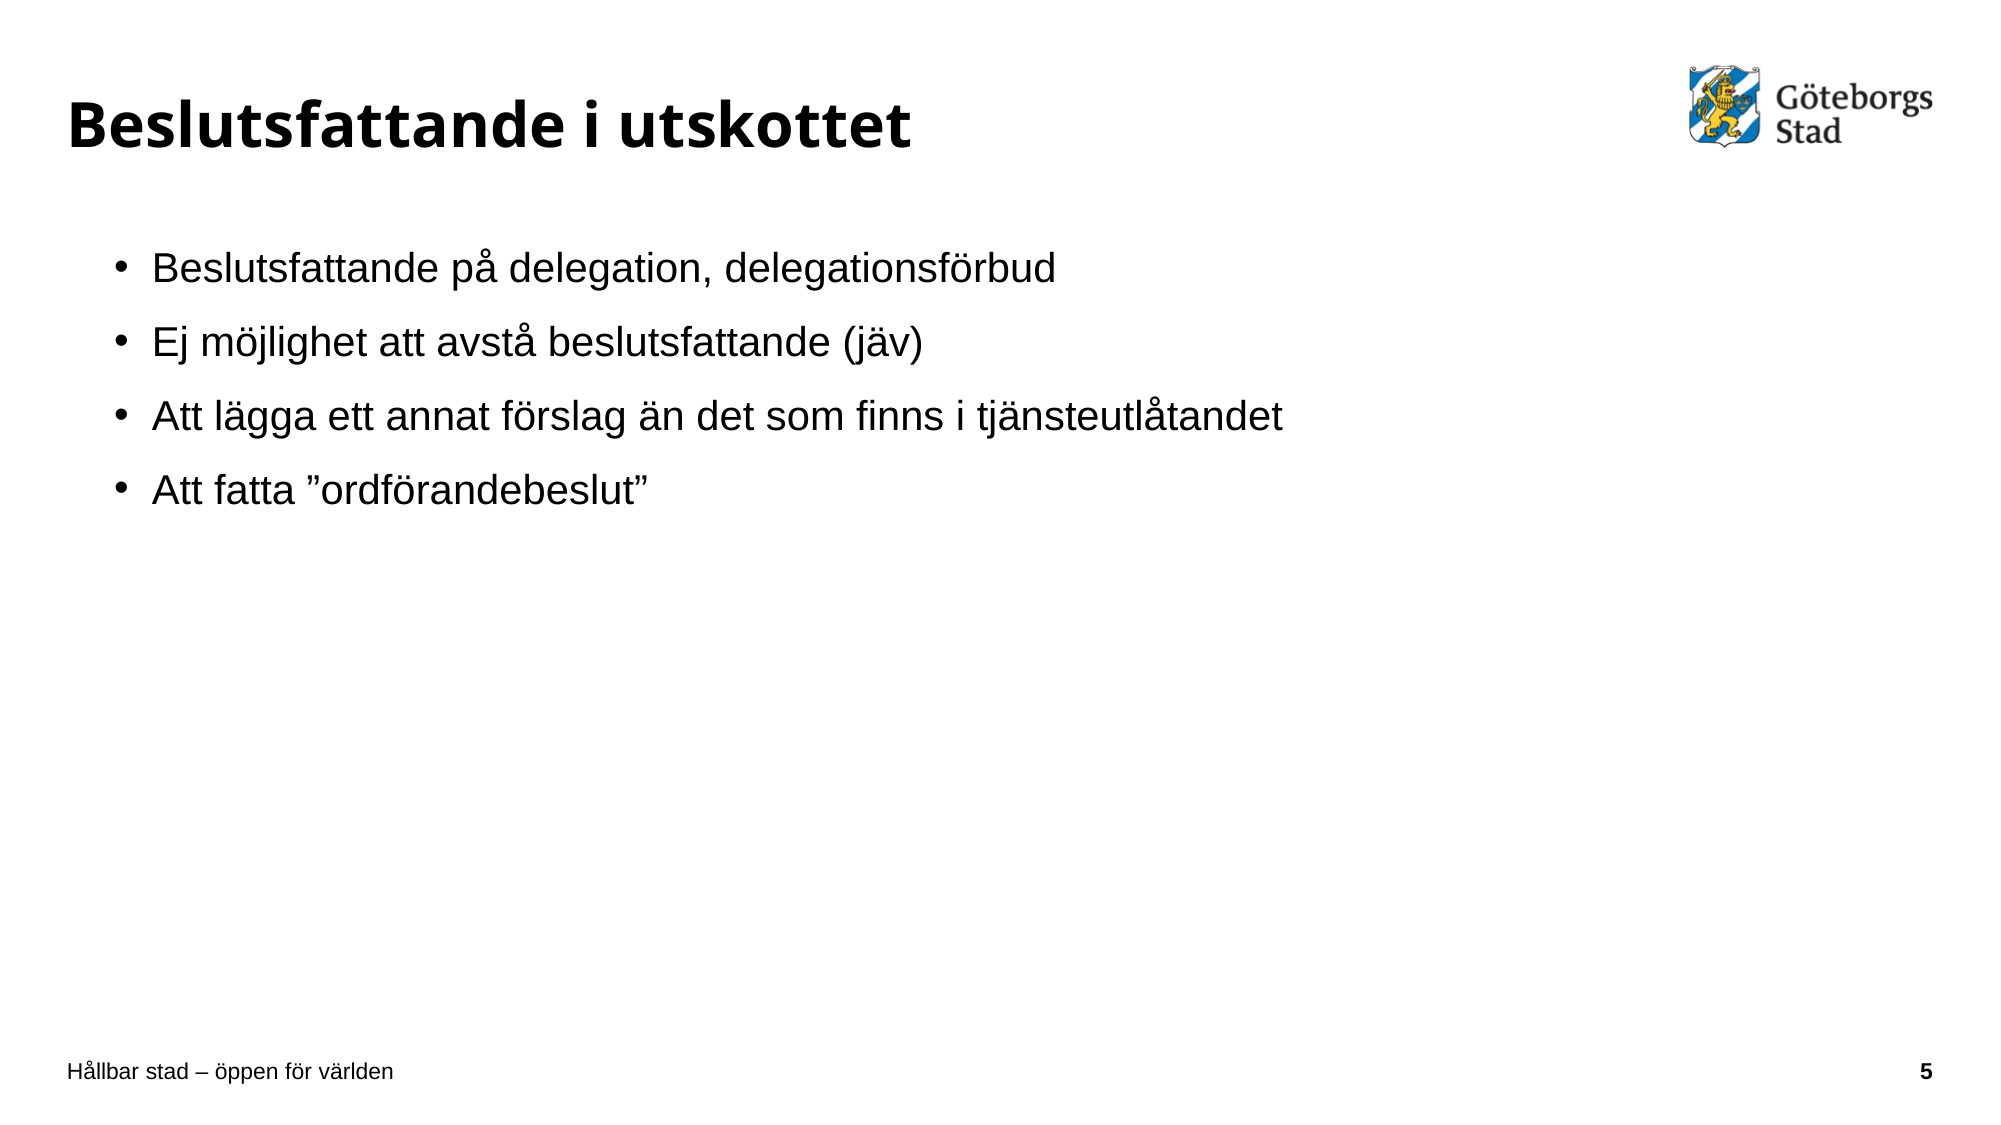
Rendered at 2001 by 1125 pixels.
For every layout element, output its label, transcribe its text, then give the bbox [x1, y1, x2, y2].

title Beslutsfattande i utskottet [66, 66, 1572, 188]
list Beslutsfattande på delegation, delegationsförbud Ej möjlighet att avstå beslutsfattande (jäv) Att lägga ett annat förslag än det som finns i tjänsteutlåtandet Att fatta ”ordförandebeslut” [114, 236, 1914, 1007]
picture [1689, 65, 1933, 148]
